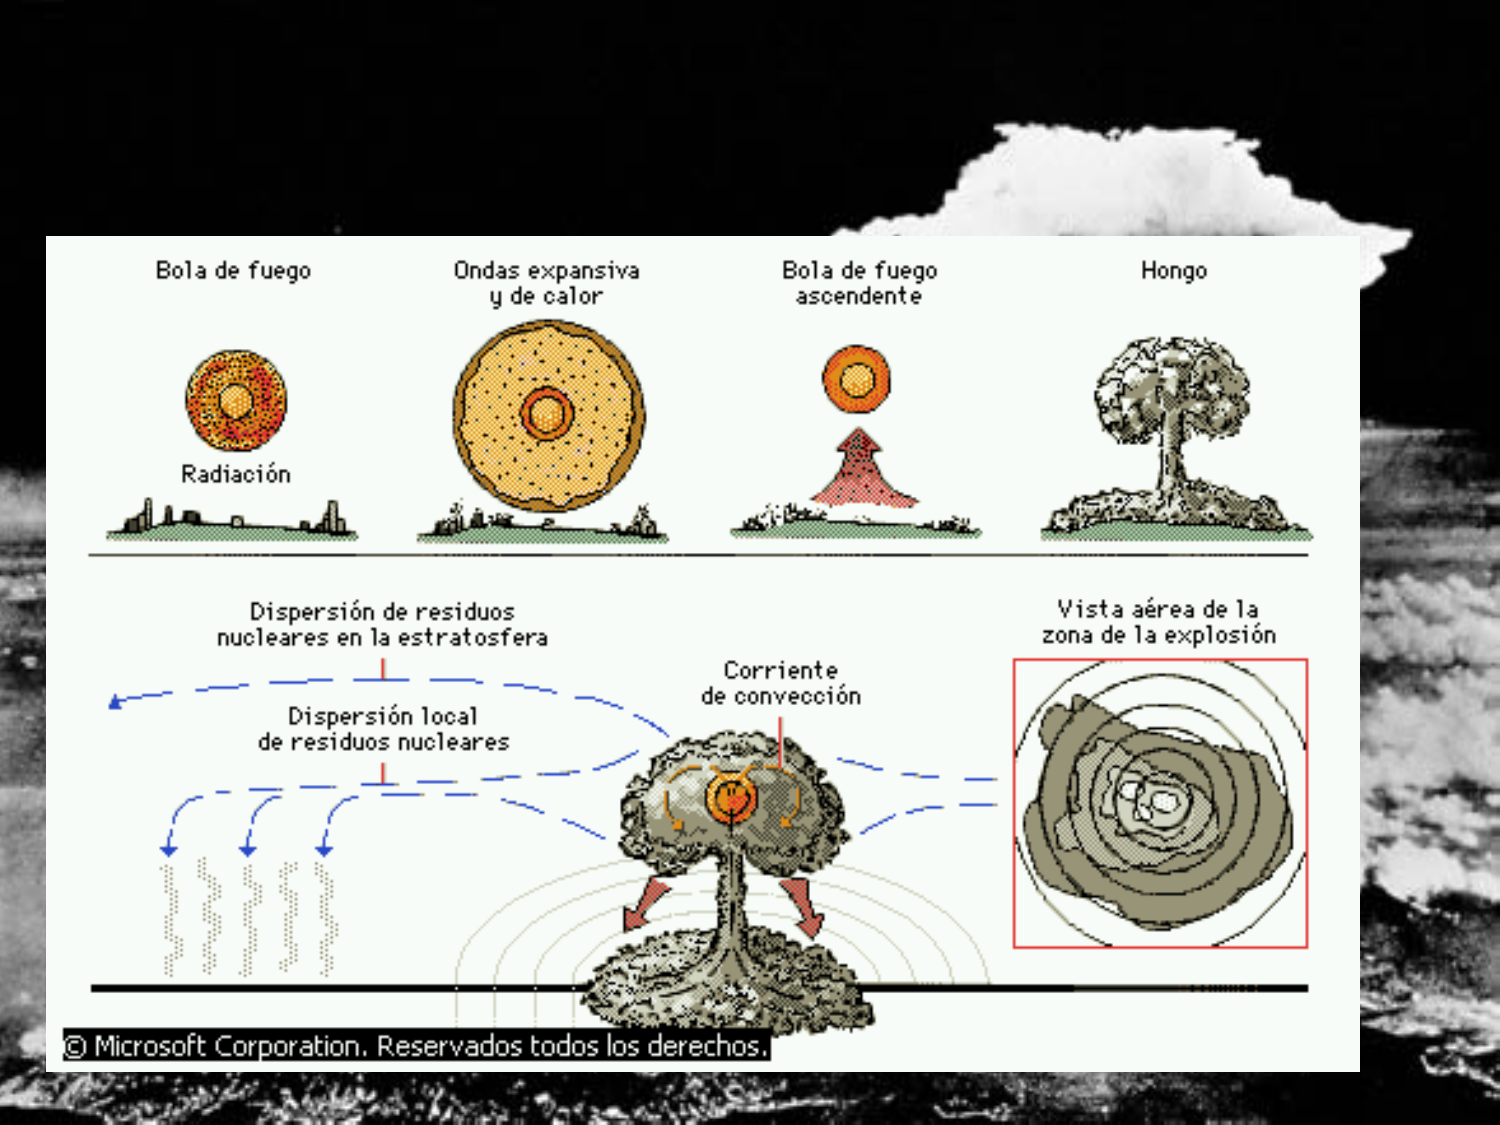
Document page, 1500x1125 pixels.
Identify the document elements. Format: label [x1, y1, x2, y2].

picture [46, 236, 1360, 1072]
list [0, 0, 1500, 1125]
